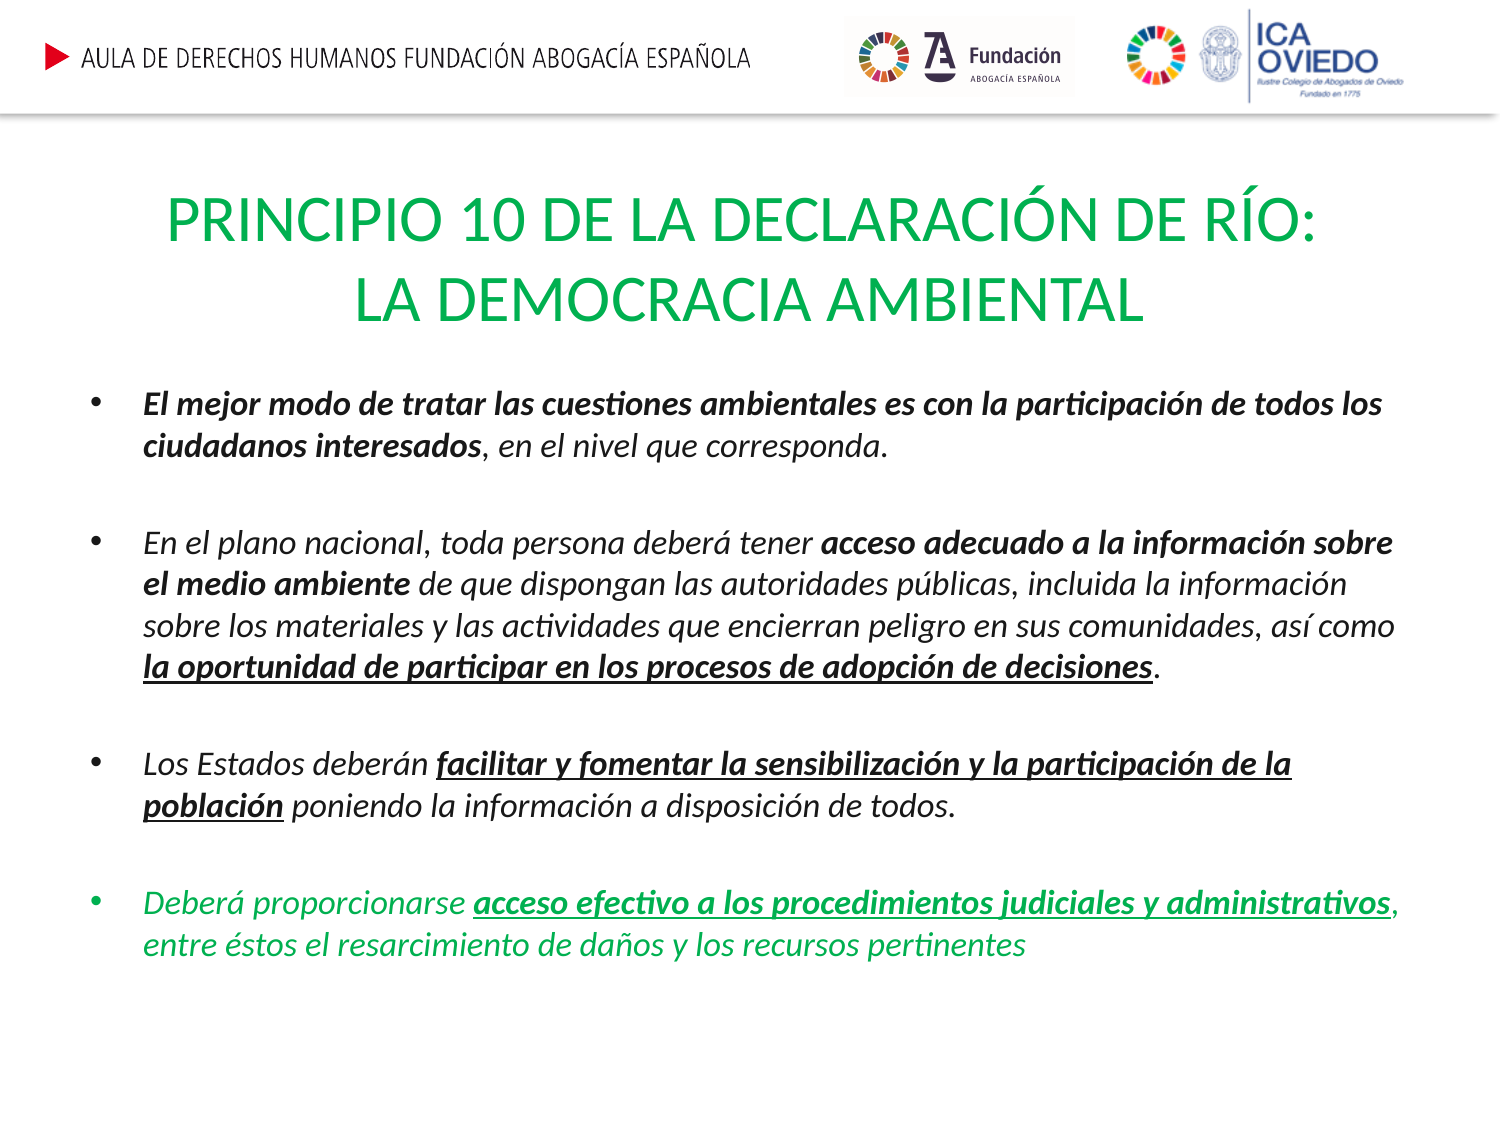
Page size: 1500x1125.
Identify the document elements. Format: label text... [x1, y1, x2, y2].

title PRINCIPIO 10 DE LA DECLARACIÓN DE RÍO: LA DEMOCRACIA AMBIENTAL [75, 160, 1425, 349]
picture [844, 16, 1075, 97]
picture [1127, 7, 1408, 107]
list El mejor modo de tratar las cuestiones ambientales es con la participación de todos los ciudadanos interesados, en el nivel que corresponda. En el plano nacional, toda persona deberá tener acceso adecuado a la información sobre el medio ambiente de que dispongan las autoridades públicas, incluida la información sobre los materiales y las actividades que encierran peligro en sus comunidades, así como la oportunidad de participar en los procesos de adopción de decisiones. Los Estados deberán facilitar y fomentar la sensibilización y la participación de la población poniendo la información a disposición de todos. Deberá proporcionarse acceso efectivo a los procedimientos judiciales y administrativos, entre éstos el resarcimiento de daños y los recursos pertinentes [75, 373, 1425, 1005]
